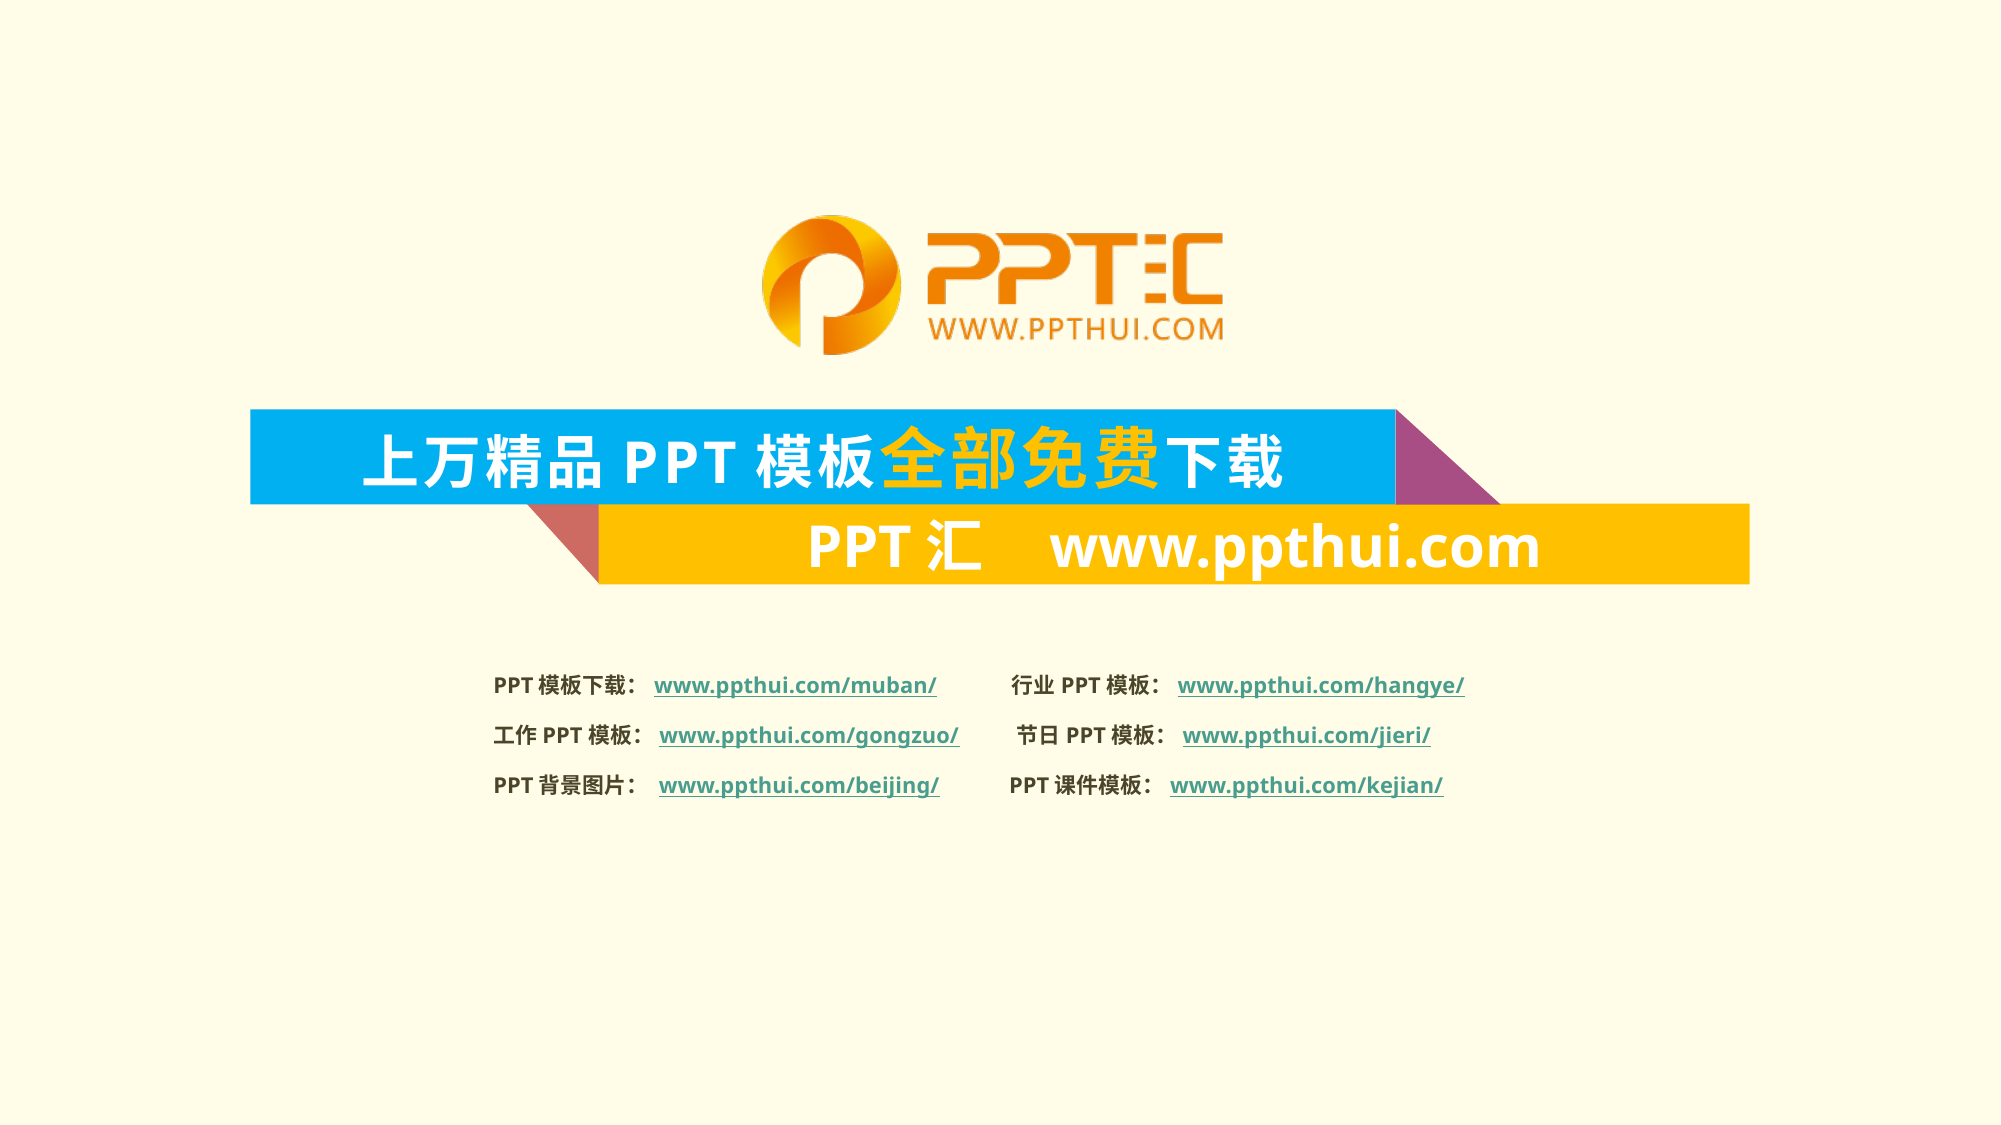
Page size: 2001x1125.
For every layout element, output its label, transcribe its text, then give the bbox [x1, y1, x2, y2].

text_box 上万精品PPT模板全部免费下载 [249, 408, 1394, 505]
text_box [526, 505, 598, 584]
text_box PPT汇 www.ppthui.com [598, 503, 1751, 585]
text_box [1394, 406, 1504, 506]
picture [758, 159, 1227, 395]
text_box PPT模板下载：www.ppthui.com/muban/ 行业PPT模板：www.ppthui.com/hangye/ 工作PPT模板：www.ppthui.com/gongzuo/ 节日PPT模板：www.ppthui.com/jieri/ PPT背景图片： www.ppthui.com/beijing/ PPT课件模板：www.ppthui.com/kejian/ [478, 622, 1507, 832]
